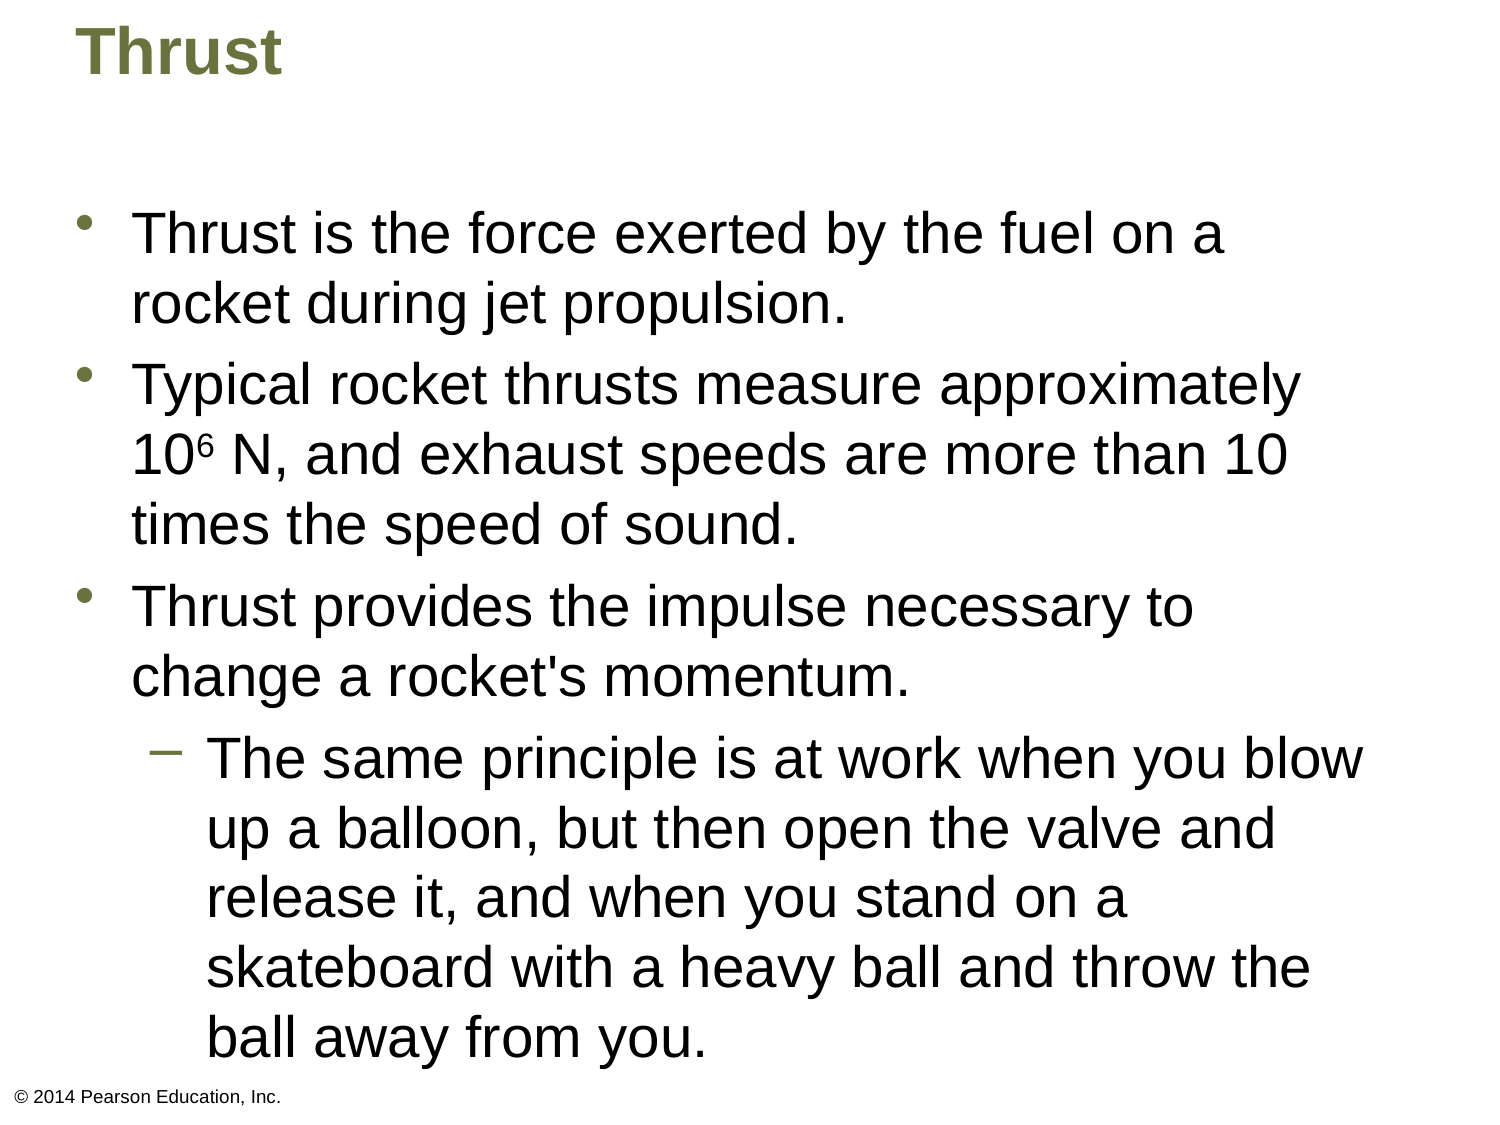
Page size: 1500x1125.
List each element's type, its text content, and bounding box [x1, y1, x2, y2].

title Thrust [0, 0, 1500, 96]
list Thrust is the force exerted by the fuel on a rocket during jet propulsion. Typical rocket thrusts measure approximately 106 N, and exhaust speeds are more than 10 times the speed of sound. Thrust provides the impulse necessary to change a rocket's momentum. The same principle is at work when you blow up a balloon, but then open the valve and release it, and when you stand on a skateboard with a heavy ball and throw the ball away from you. [59, 187, 1410, 1098]
footer © 2014 Pearson Education, Inc. [14, 1084, 900, 1115]
